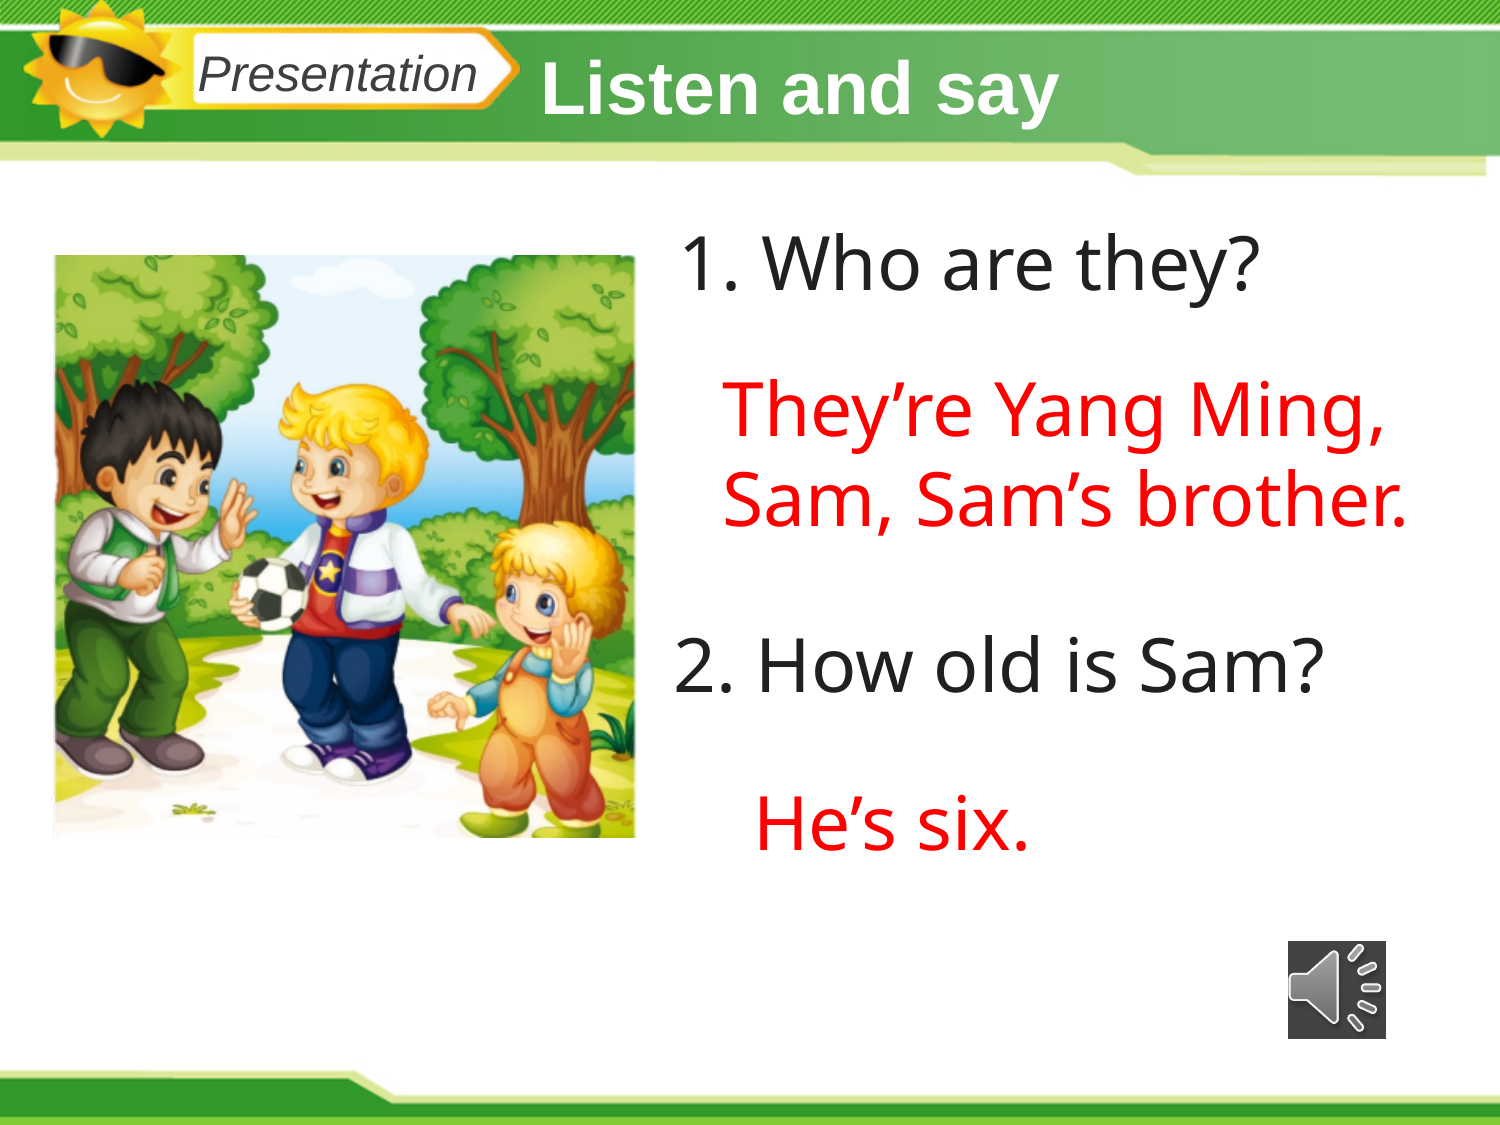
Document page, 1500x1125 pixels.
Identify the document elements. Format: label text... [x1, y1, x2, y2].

text_box Listen and say [525, 42, 1187, 161]
text_box 2. How old is Sam? [739, 609, 1341, 715]
text_box He’s six. [738, 768, 1159, 874]
text_box 1. Who are they? [663, 207, 1277, 313]
picture [0, 0, 1500, 1125]
text_box They’re Yang Ming, Sam, Sam’s brother. [739, 353, 1483, 549]
